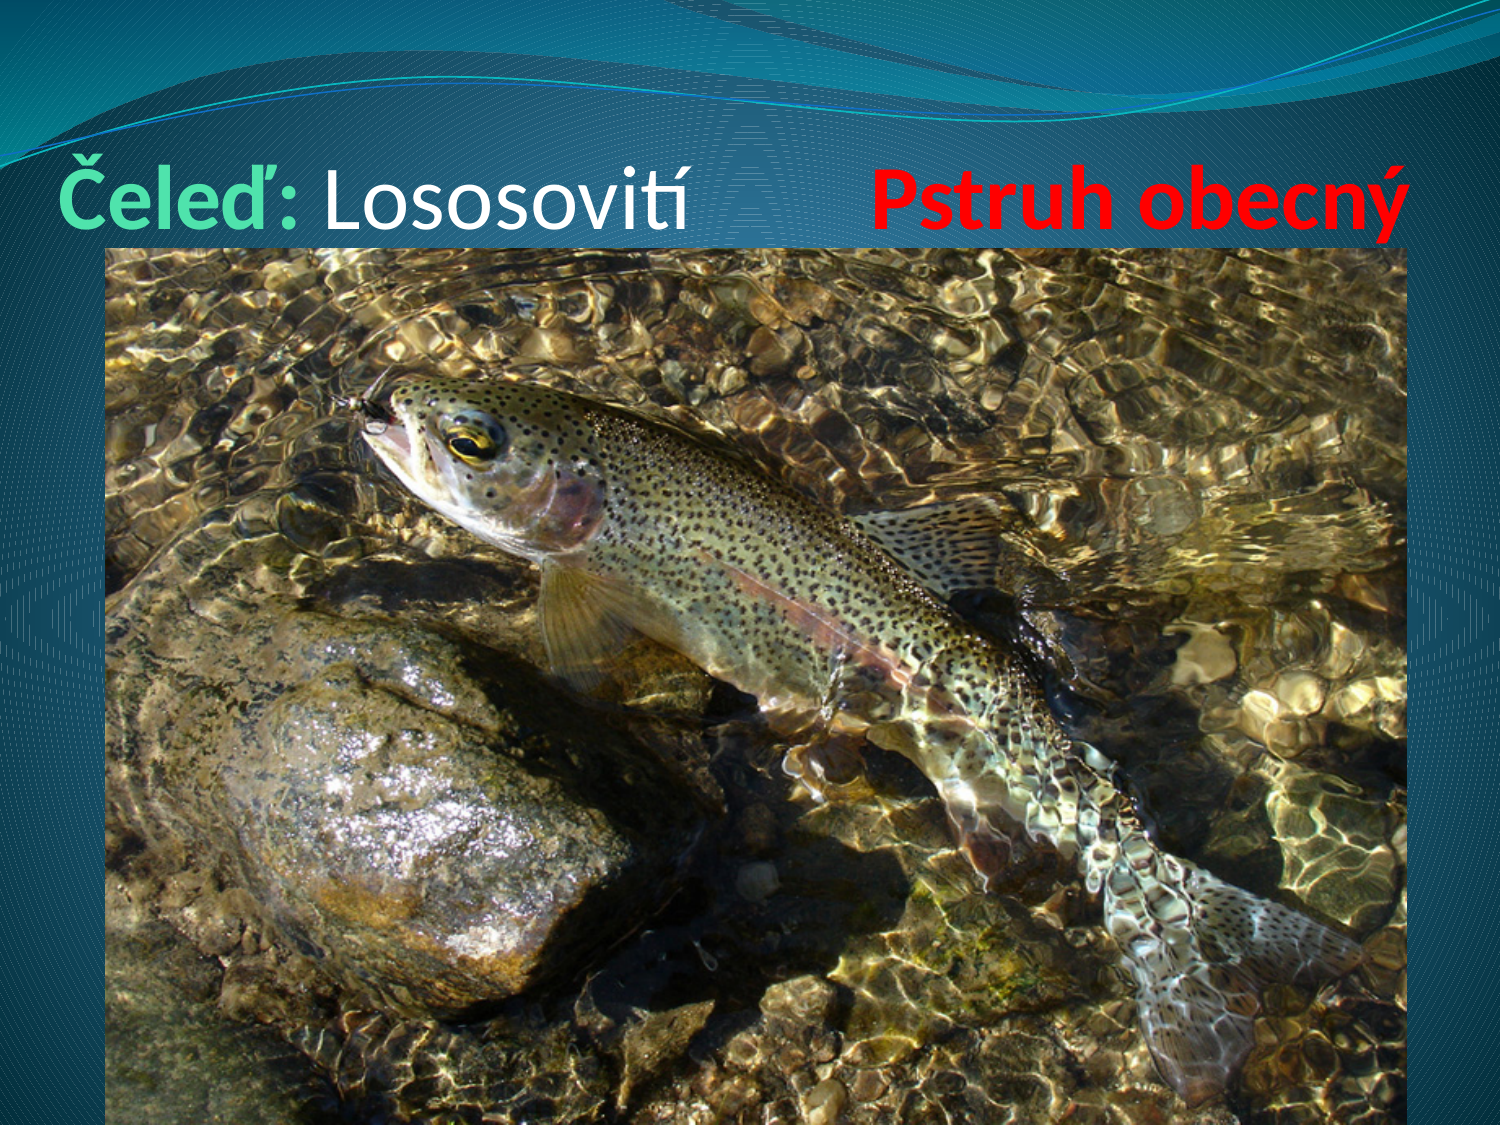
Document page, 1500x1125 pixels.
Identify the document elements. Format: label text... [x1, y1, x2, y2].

title Čeleď: Lososovití Pstruh obecný [58, 140, 1418, 358]
picture [105, 248, 1407, 1125]
